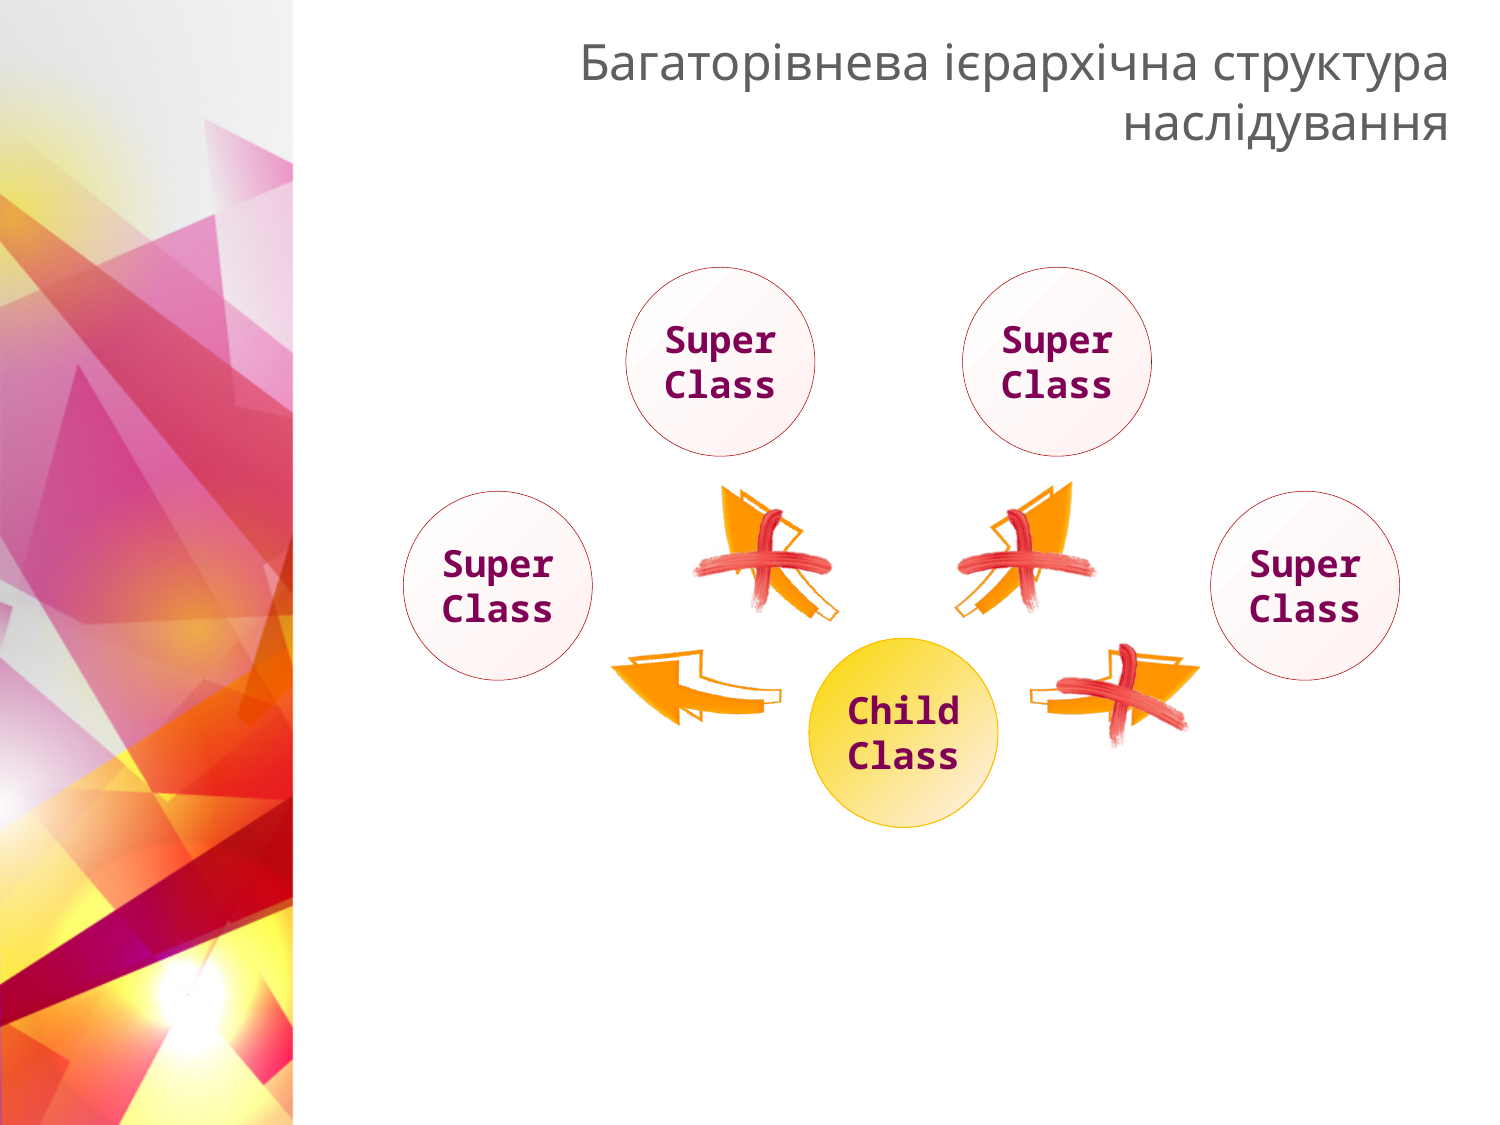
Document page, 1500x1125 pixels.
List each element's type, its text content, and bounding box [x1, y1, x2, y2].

text_box Super Class [426, 532, 569, 638]
text_box [401, 489, 595, 683]
text_box [960, 265, 1154, 459]
text_box Super Class [986, 308, 1129, 414]
text_box [1208, 489, 1402, 683]
text_box Багаторівнева ієрархічна структура наслідування [525, 42, 1466, 138]
text_box [993, 696, 1001, 770]
text_box [806, 696, 814, 770]
text_box [623, 265, 817, 459]
text_box [822, 785, 985, 830]
picture [0, 0, 1500, 1125]
text_box Super Class [1234, 532, 1377, 638]
text_box Super Class [649, 308, 792, 414]
text_box [823, 636, 984, 679]
text_box Сhild Сlass [814, 679, 993, 785]
